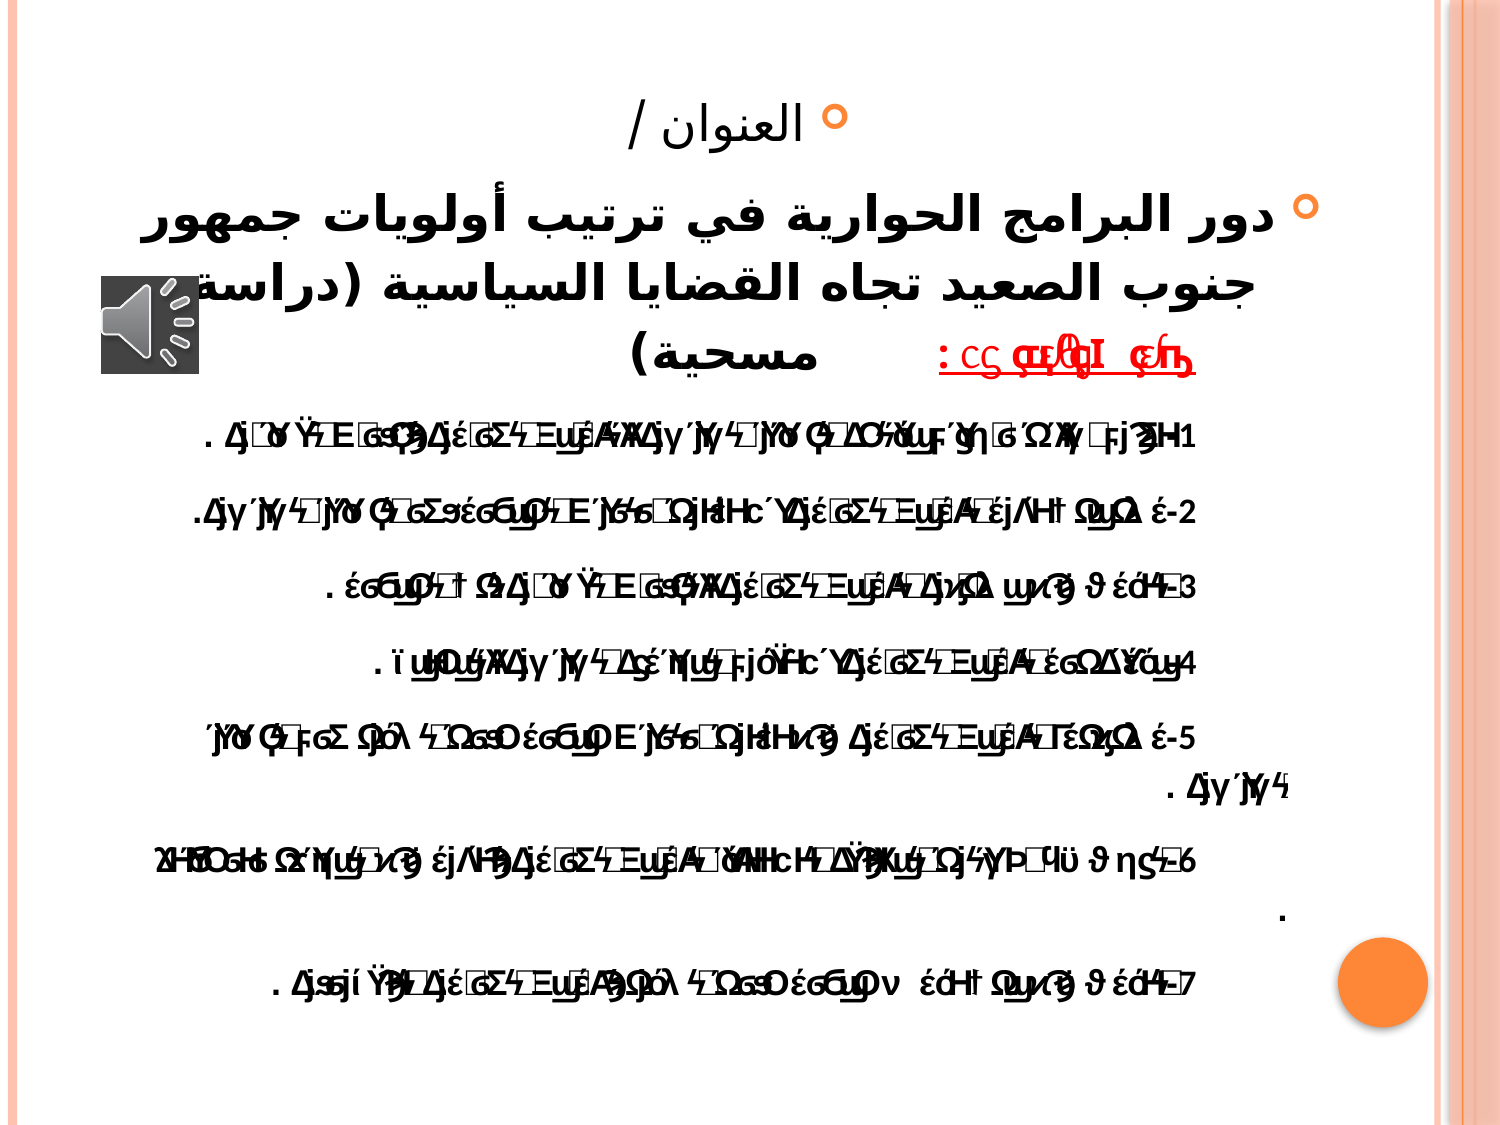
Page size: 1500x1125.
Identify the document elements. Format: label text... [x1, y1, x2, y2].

list العنوان / دور البرامج الحوارية في ترتيب أولويات جمهور جنوب الصعيد تجاه القضايا السياسية (دراسة مسحية) [112, 75, 1338, 875]
picture [99, 274, 1292, 1038]
